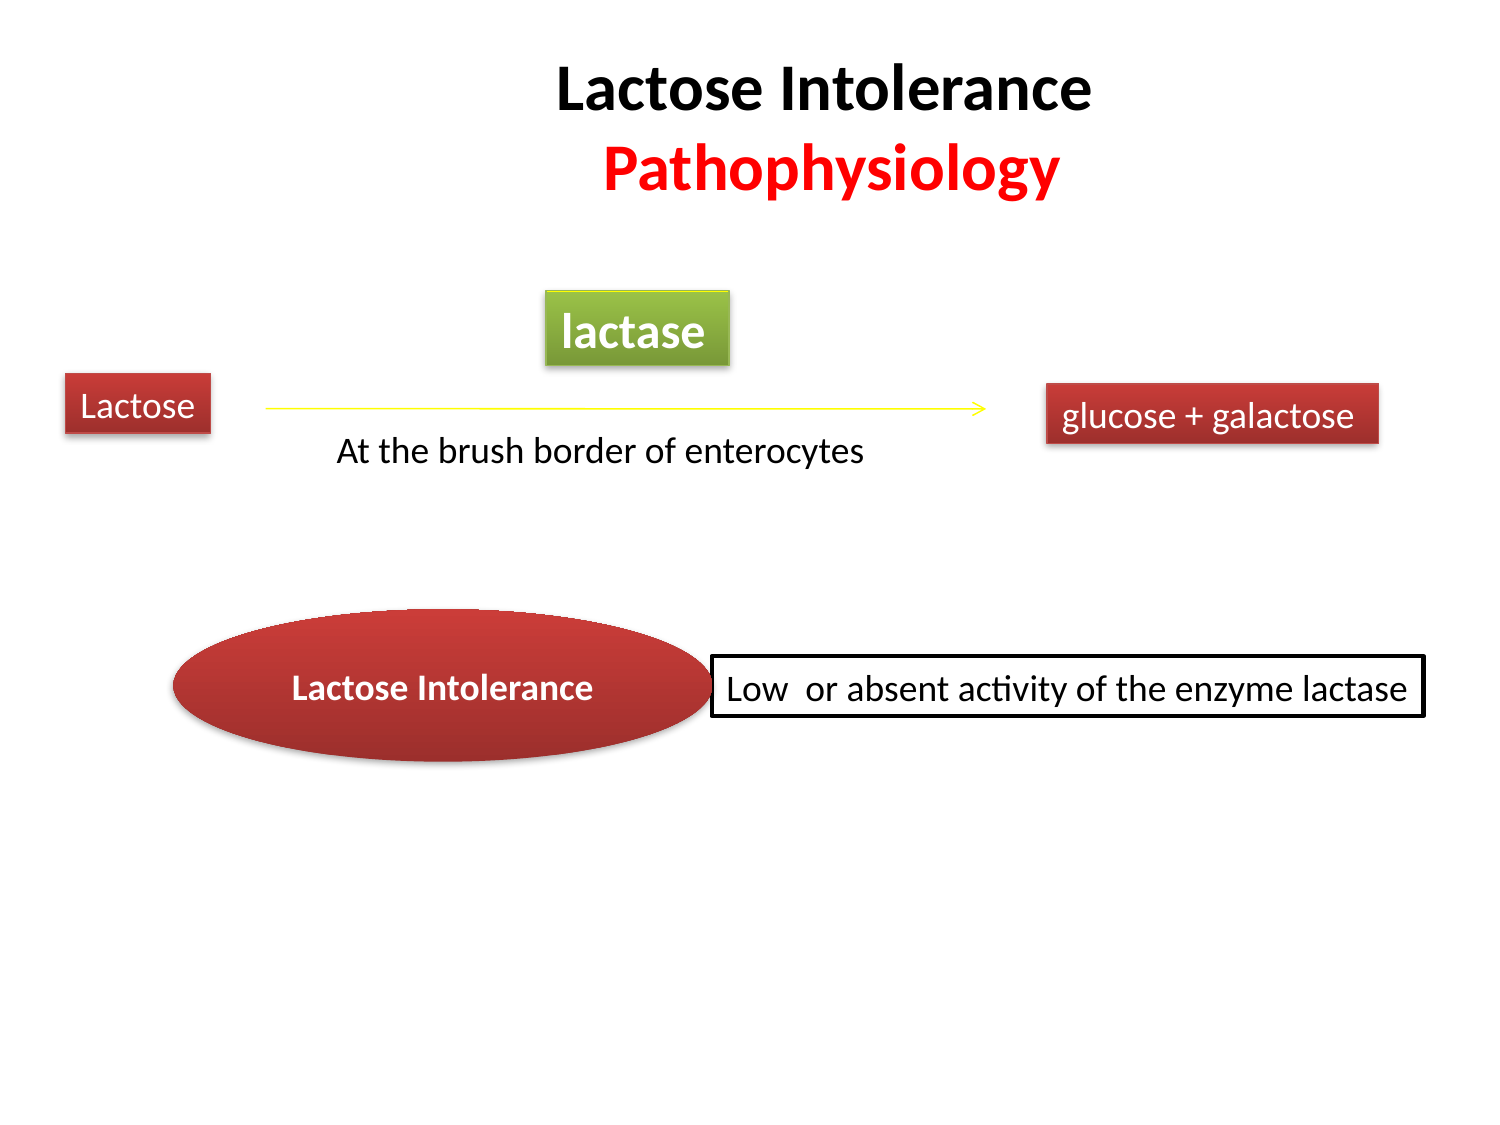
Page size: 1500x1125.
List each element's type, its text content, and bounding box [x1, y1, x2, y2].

text_box glucose + galactose [1046, 383, 1379, 444]
text_box At the brush border of enterocytes [321, 419, 881, 479]
text_box lactase [545, 290, 730, 366]
title Lactose Intolerance Pathophysiology [150, 70, 1500, 258]
text_box Lactose [65, 373, 211, 434]
text_box Lactose Intolerance [173, 609, 713, 762]
text_box Low or absent activity of the enzyme lactase [710, 654, 1426, 718]
